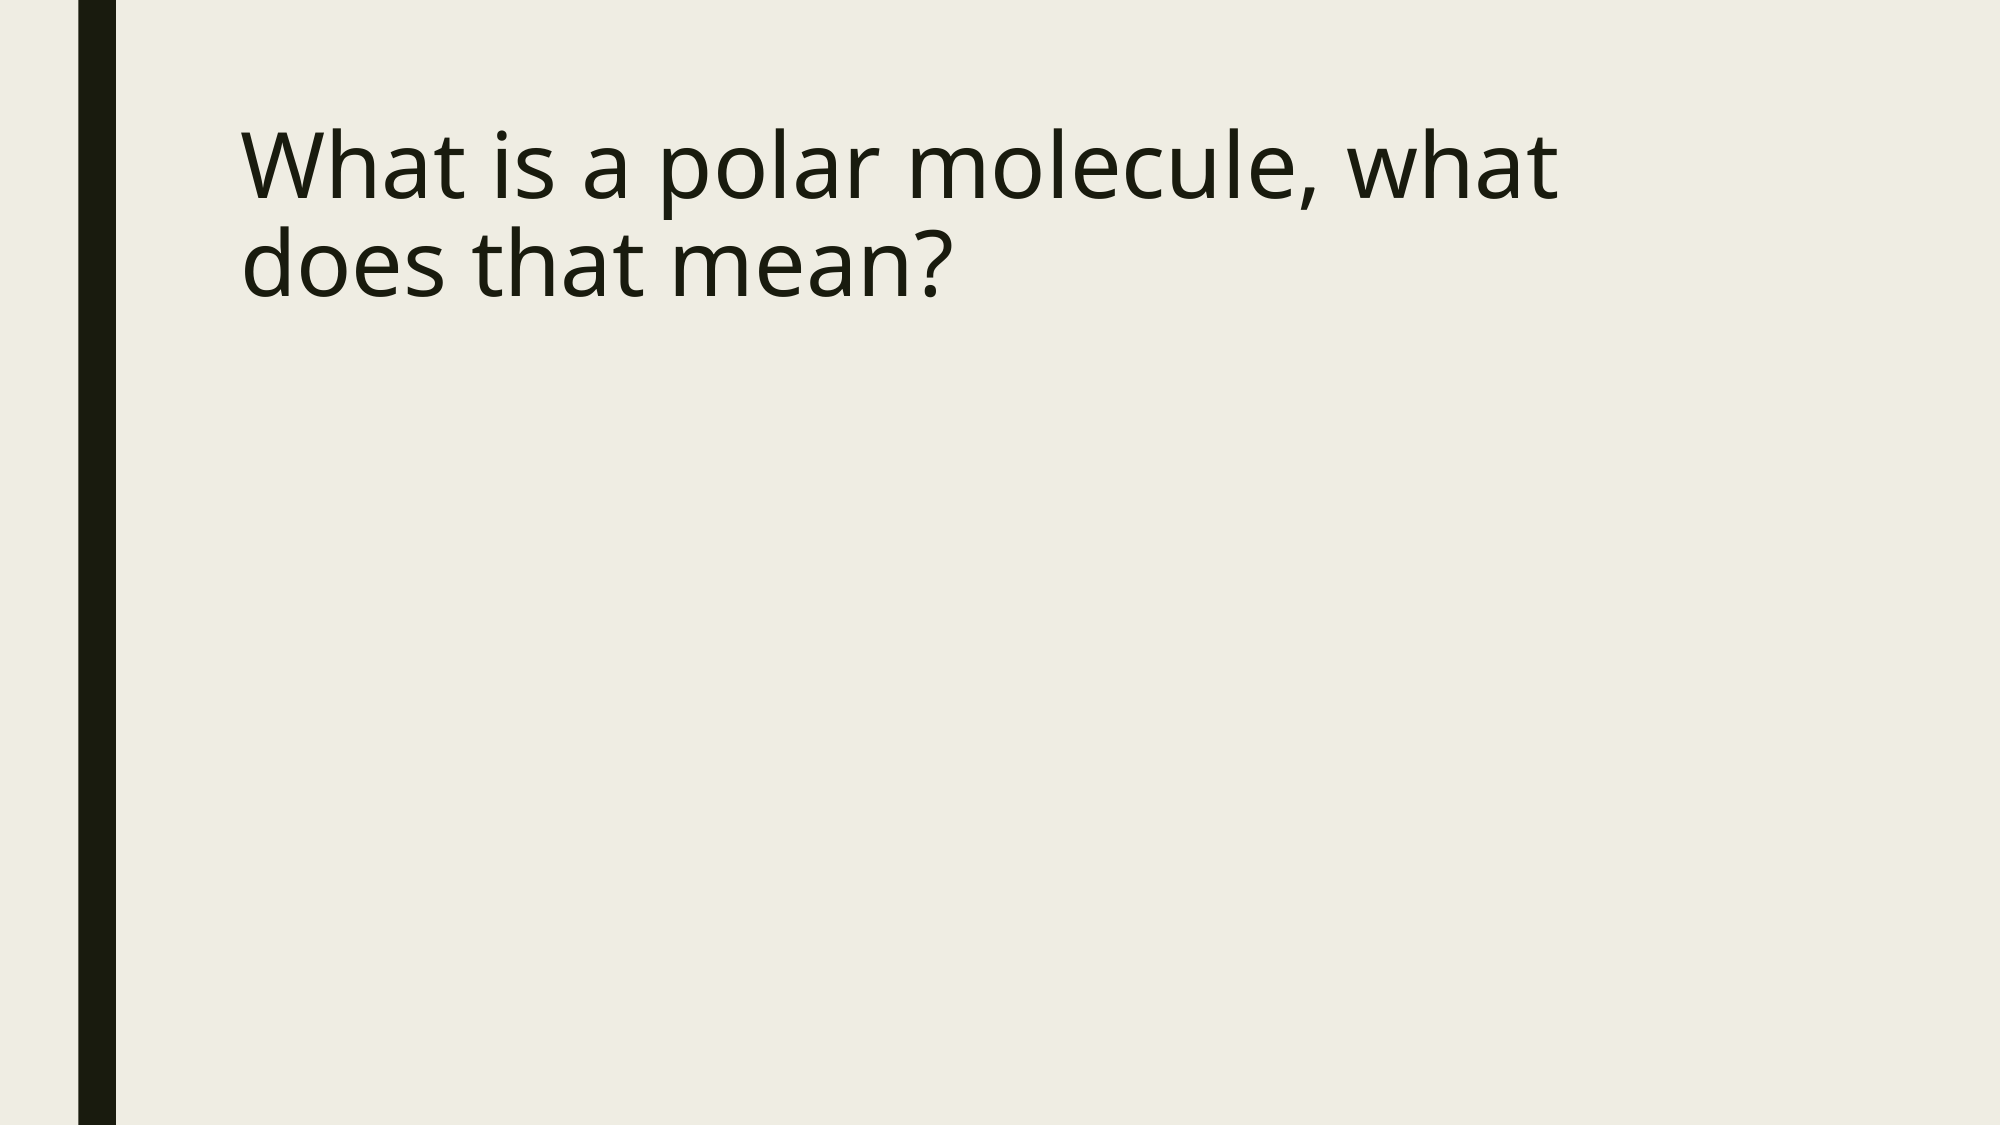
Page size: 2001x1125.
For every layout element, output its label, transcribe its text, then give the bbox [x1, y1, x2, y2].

title What is a polar molecule, what does that mean? [225, 112, 1800, 357]
